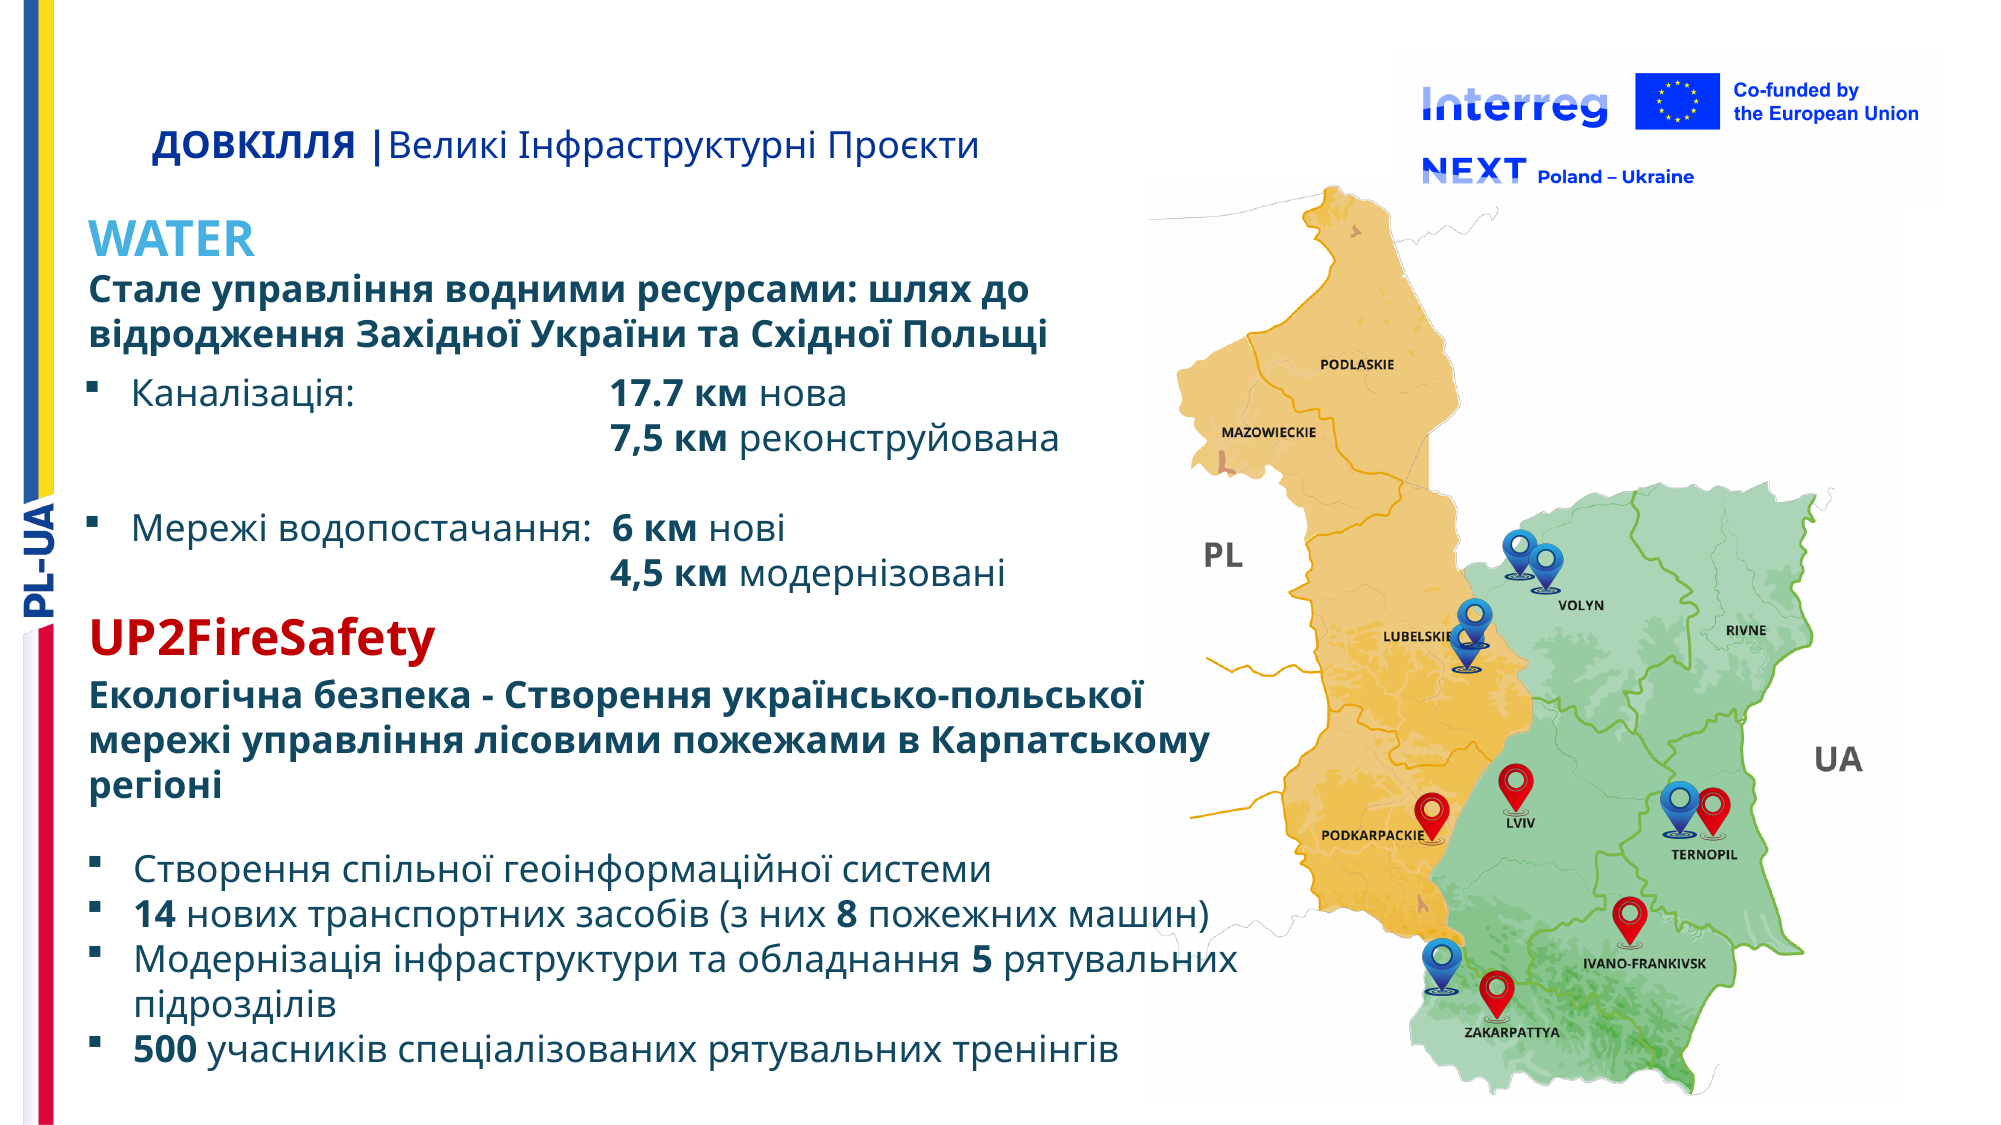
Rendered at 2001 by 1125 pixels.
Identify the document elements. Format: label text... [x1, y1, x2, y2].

text_box Створення спільної геоінформаційної системи 14 нових транспортних засобів (з них 8 пожежних машин) Модернізація інфраструктури та обладнання 5 рятувальних підрозділів 500 учасників спеціалізованих рятувальних тренінгів [71, 837, 1370, 1122]
text_box WATER [73, 168, 432, 257]
text_box Каналізація: 17.7 км нова 7,5 км реконструйована Мережі водопостачання: 6 км нові 4,5 км модернізовані [68, 361, 1084, 602]
text_box UP2FireSafety [73, 567, 464, 673]
picture [1148, 47, 1946, 1101]
text_box ДОВКІЛЛЯ |Великі Інфраструктурні Проєкти [137, 86, 1372, 207]
picture [12, 0, 67, 1125]
text_box Екологічна безпека - Створення українсько-польської мережі управління лісовими пожежами в Карпатському регіоні [73, 663, 1148, 814]
text_box Стале управління водними ресурсами: шлях до відродження Західної України та Східної Польщі [73, 257, 1081, 363]
